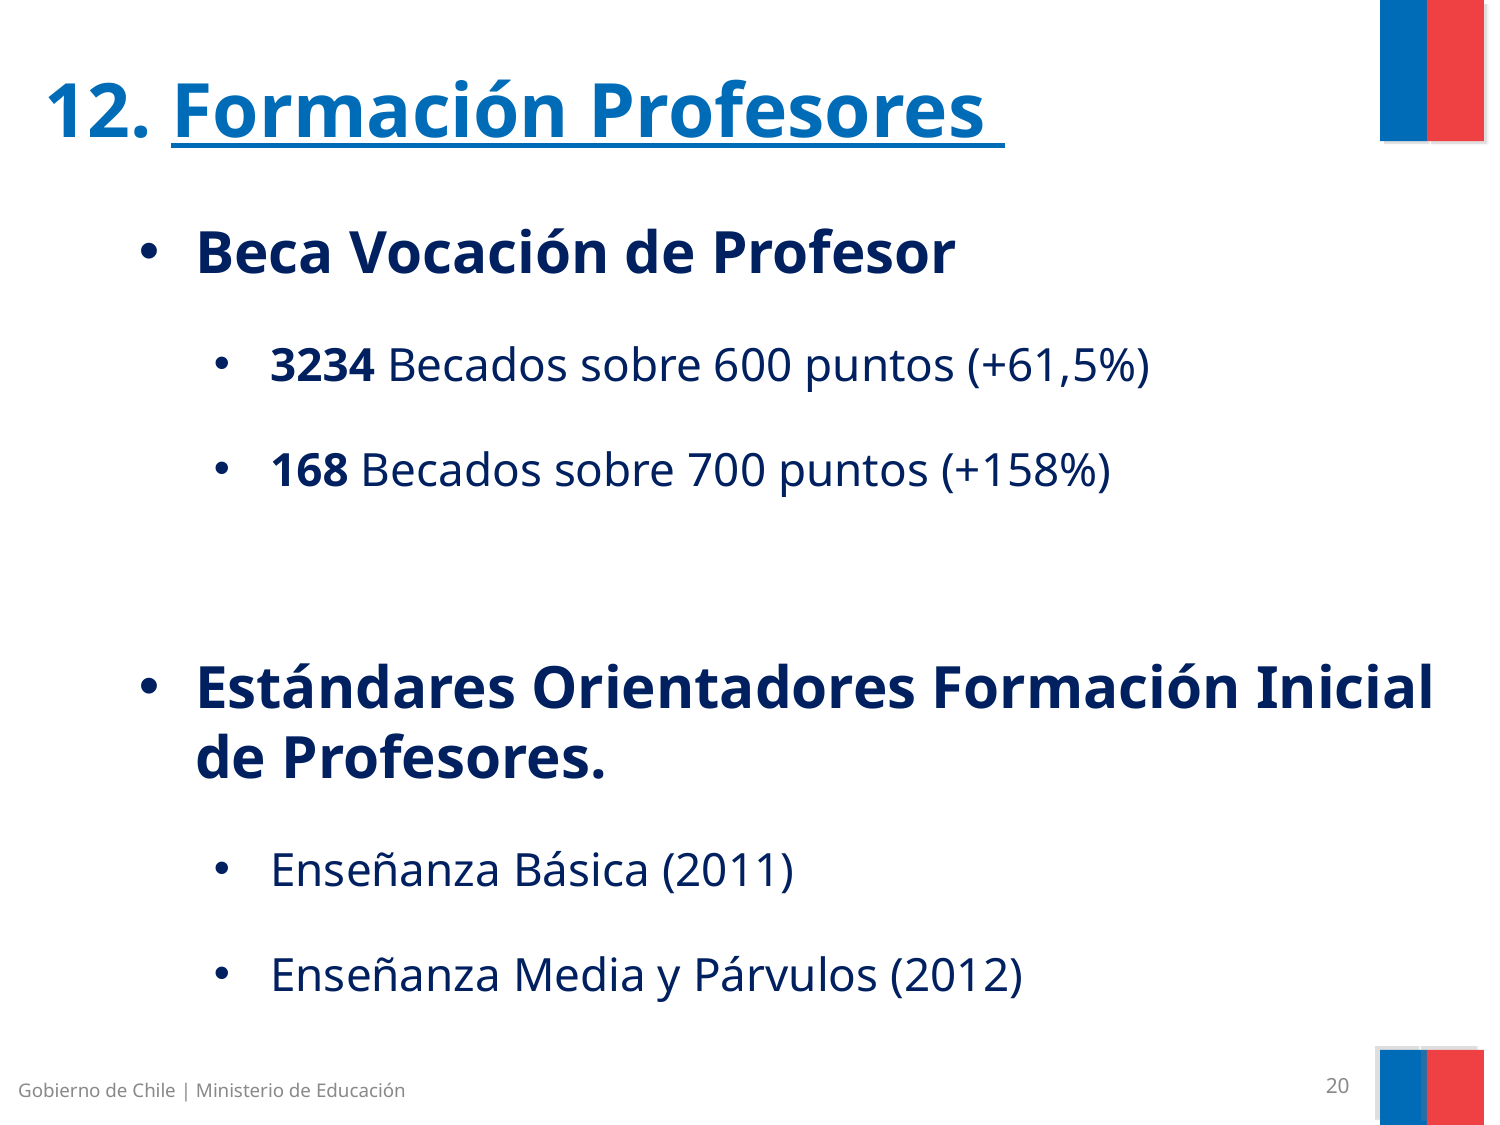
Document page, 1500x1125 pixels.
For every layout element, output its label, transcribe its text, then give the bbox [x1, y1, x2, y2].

title 12. Formación Profesores [29, 54, 1500, 243]
slide_number 20 [1014, 1070, 1365, 1103]
footer Gobierno de Chile | Ministerio de Educación [3, 1070, 479, 1112]
list Beca Vocación de Profesor 3234 Becados sobre 600 puntos (+61,5%) 168 Becados sobre 700 puntos (+158%) Estándares Orientadores Formación Inicial de Profesores. Enseñanza Básica (2011) Enseñanza Media y Párvulos (2012) [123, 207, 1466, 951]
